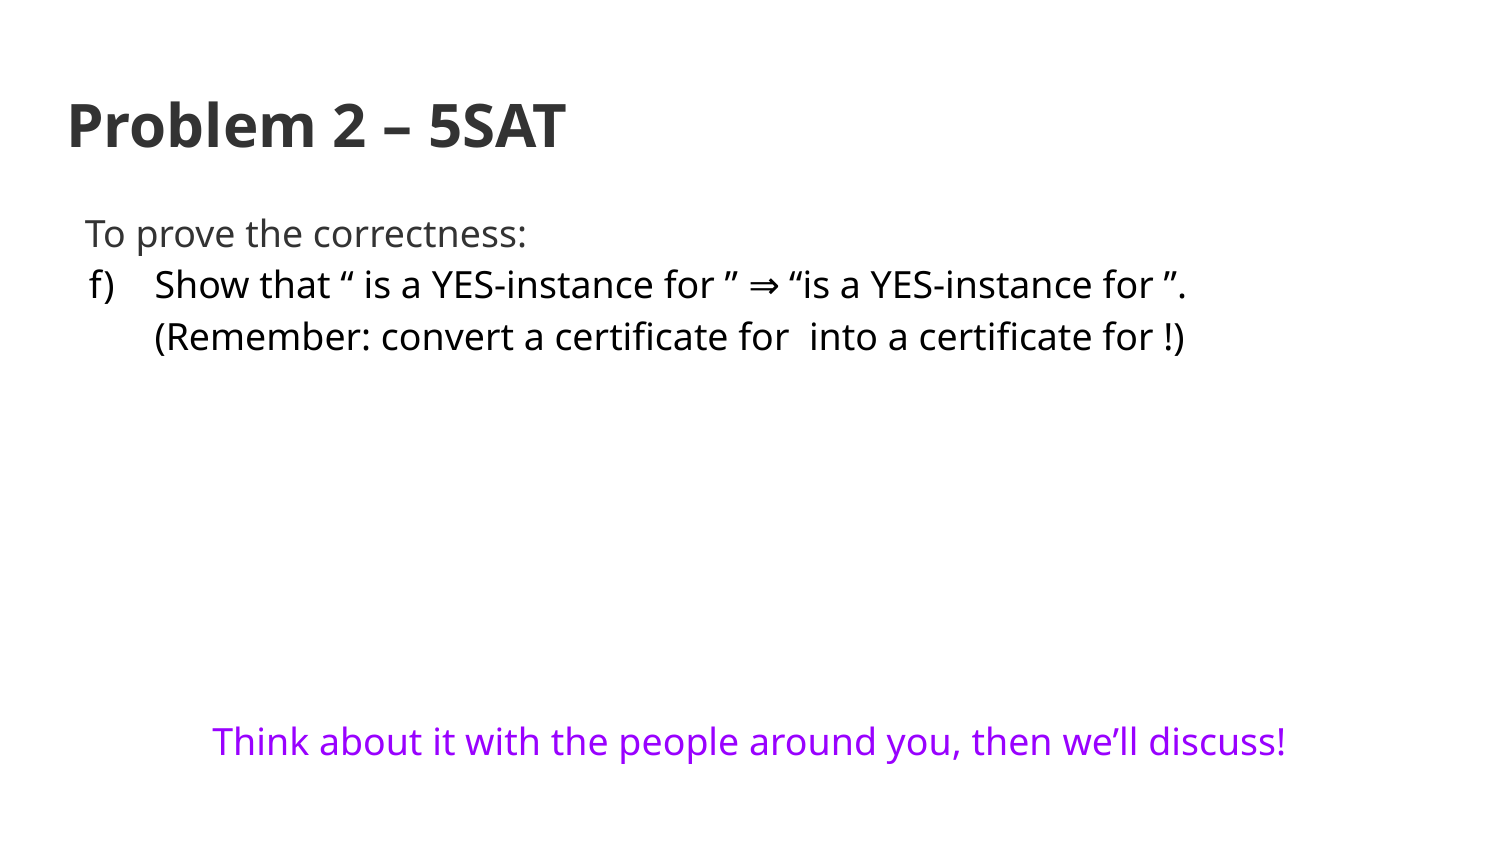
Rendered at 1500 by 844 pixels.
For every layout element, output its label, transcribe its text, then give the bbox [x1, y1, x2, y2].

title Problem 2 – 5SAT [51, 72, 1449, 176]
text_box Think about it with the people around you, then we’ll discuss! [197, 710, 1303, 770]
